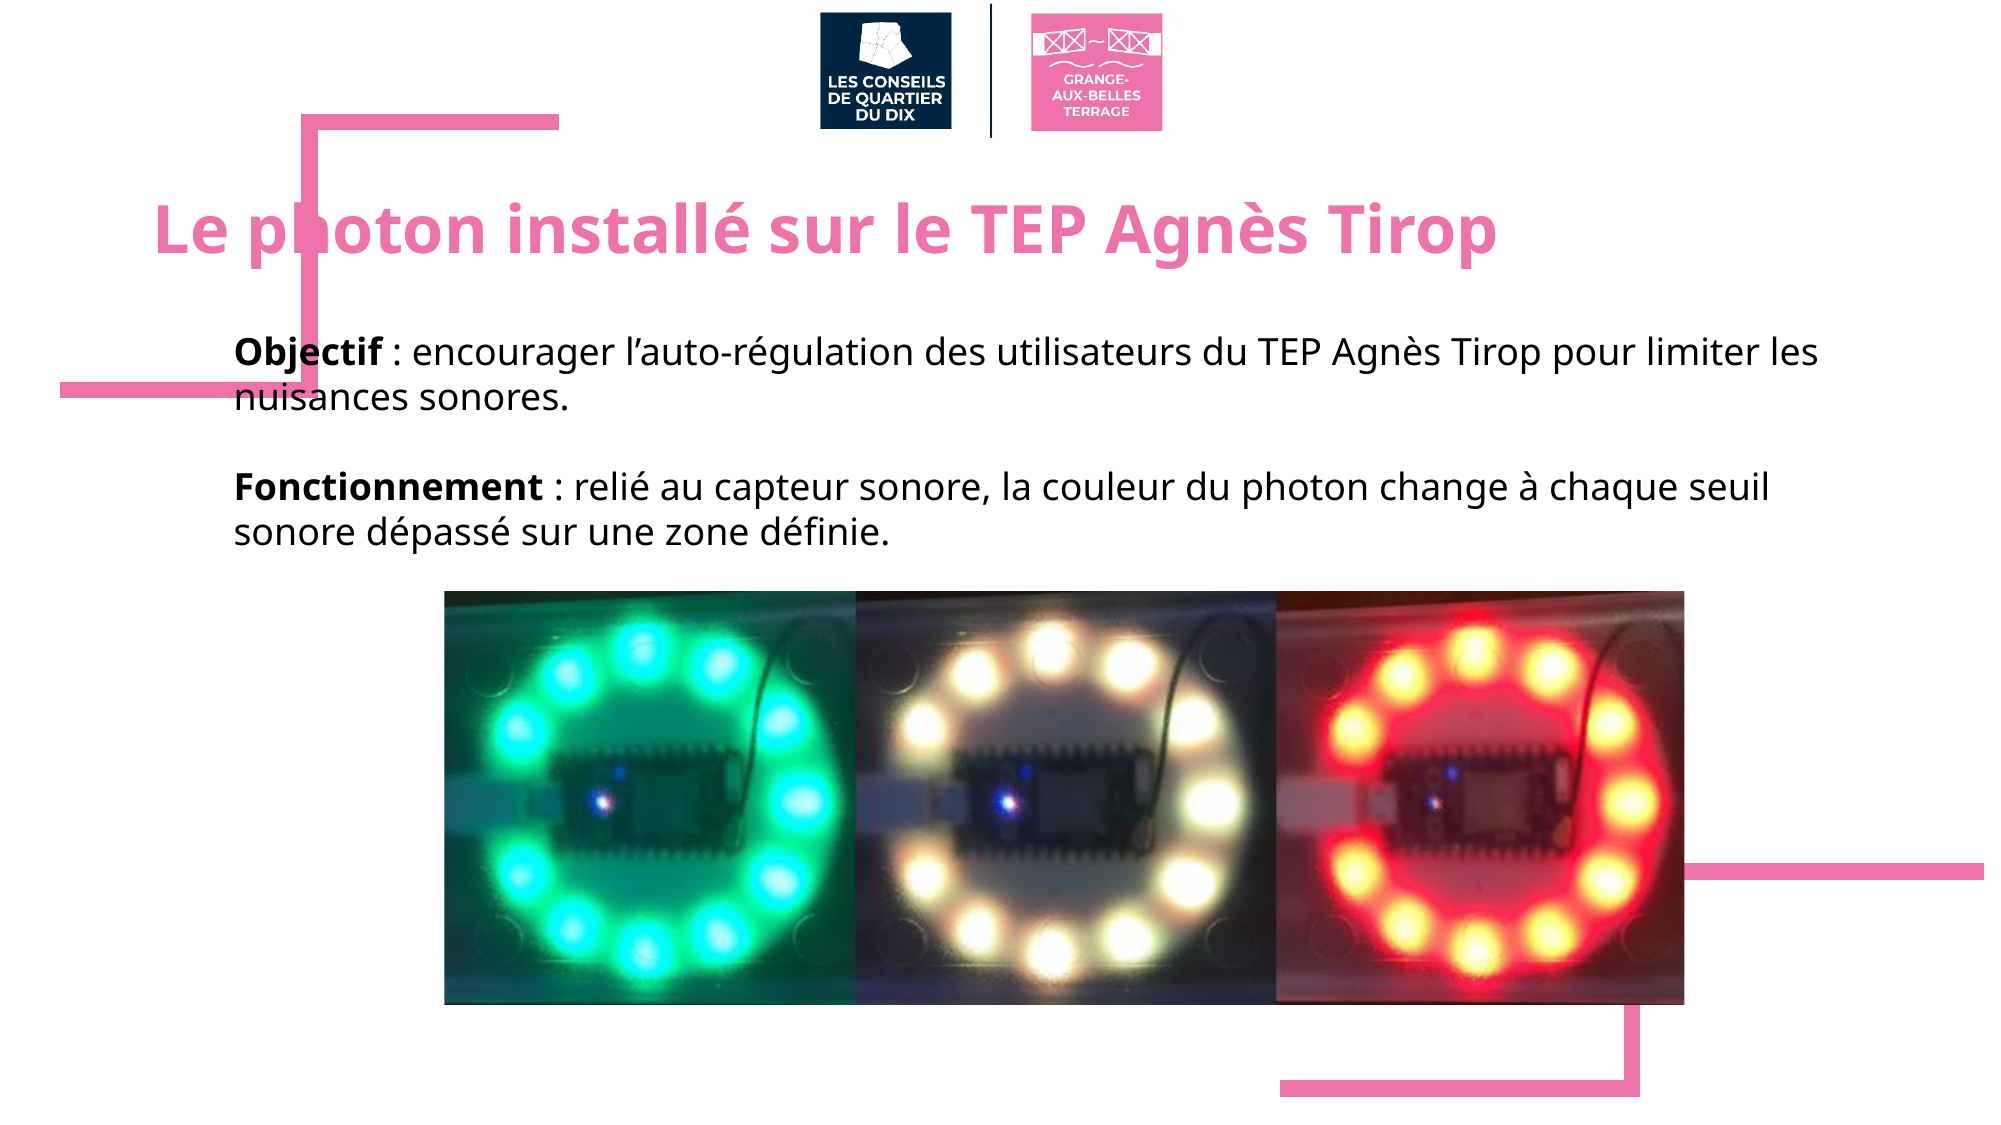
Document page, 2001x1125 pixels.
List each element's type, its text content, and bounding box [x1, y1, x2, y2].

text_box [1280, 871, 1984, 1089]
title Le photon installé sur le TEP Agnès Tirop [560, 123, 1863, 320]
picture [810, 0, 1172, 140]
picture [444, 591, 1685, 1005]
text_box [59, 121, 560, 391]
text_box Objectif : encourager l’auto-régulation des utilisateurs du TEP Agnès Tirop pour limiter les nuisances sonores. Fonctionnement : relié au capteur sonore, la couleur du photon change à chaque seuil sonore dépassé sur une zone définie. [218, 320, 1911, 560]
